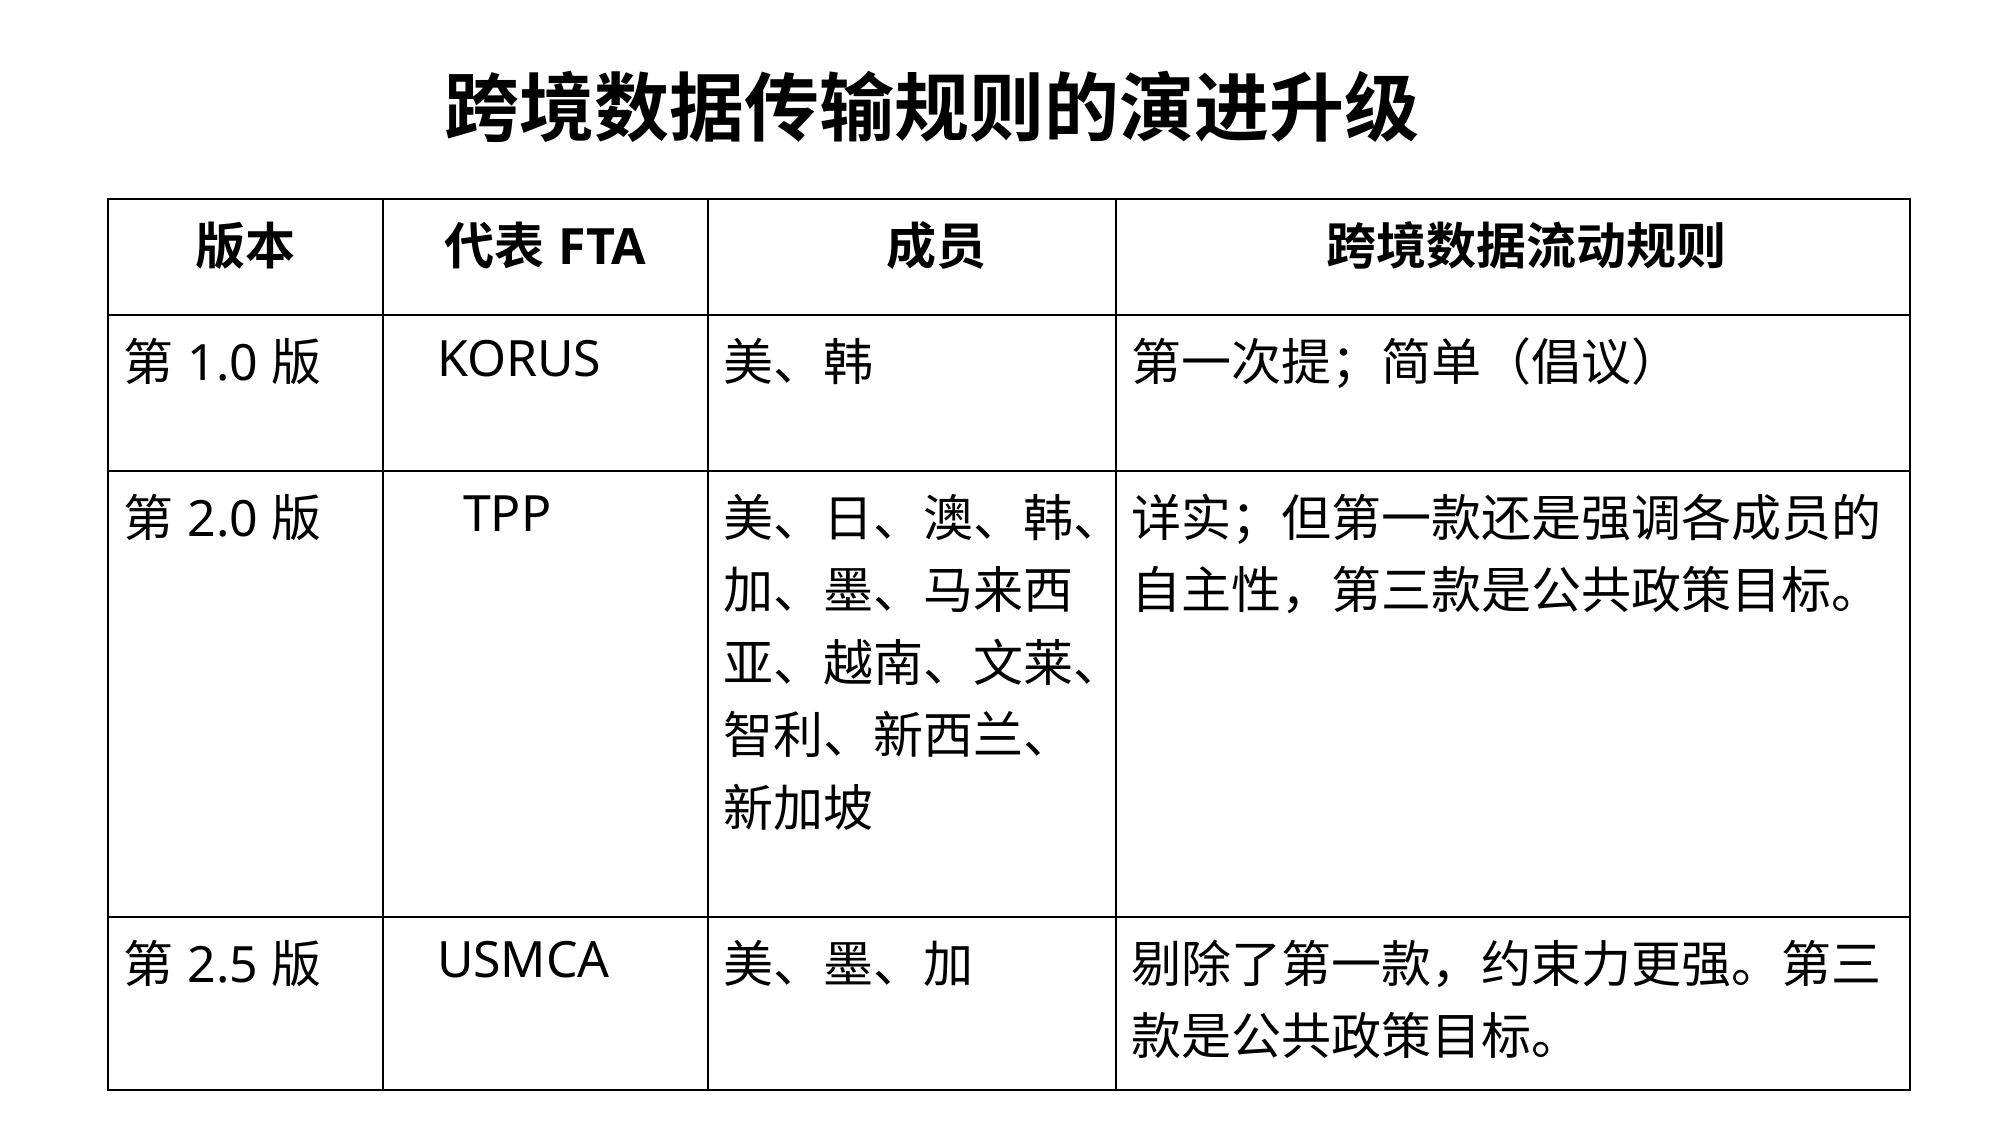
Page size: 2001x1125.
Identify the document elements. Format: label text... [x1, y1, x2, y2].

table_cell USMCA [384, 918, 707, 1089]
table_cell KORUS [384, 316, 707, 470]
title 跨境数据传输规则的演进升级 [343, 35, 1694, 188]
table_header 代表FTA [384, 200, 707, 314]
table_header 版本 [109, 200, 382, 314]
table_cell 第1.0版 [109, 316, 382, 470]
table_cell 剔除了第一款，约束力更强。第三款是公共政策目标。 [1117, 918, 1909, 1089]
table_cell 美、韩 [709, 316, 1115, 470]
table_cell 第2.5版 [109, 918, 382, 1089]
table_cell 美、墨、加 [709, 918, 1115, 1089]
table_header 跨境数据流动规则 [1117, 200, 1909, 314]
table_cell 美、日、澳、韩、加、墨、马来西亚、越南、文莱、智利、新西兰、新加坡 [709, 472, 1115, 916]
table_cell 第2.0版 [109, 472, 382, 916]
table_cell 第一次提；简单（倡议） [1117, 316, 1909, 470]
table_cell 详实；但第一款还是强调各成员的自主性，第三款是公共政策目标。 [1117, 472, 1909, 916]
table_header 成员 [709, 200, 1115, 314]
table_cell TPP [384, 472, 707, 916]
